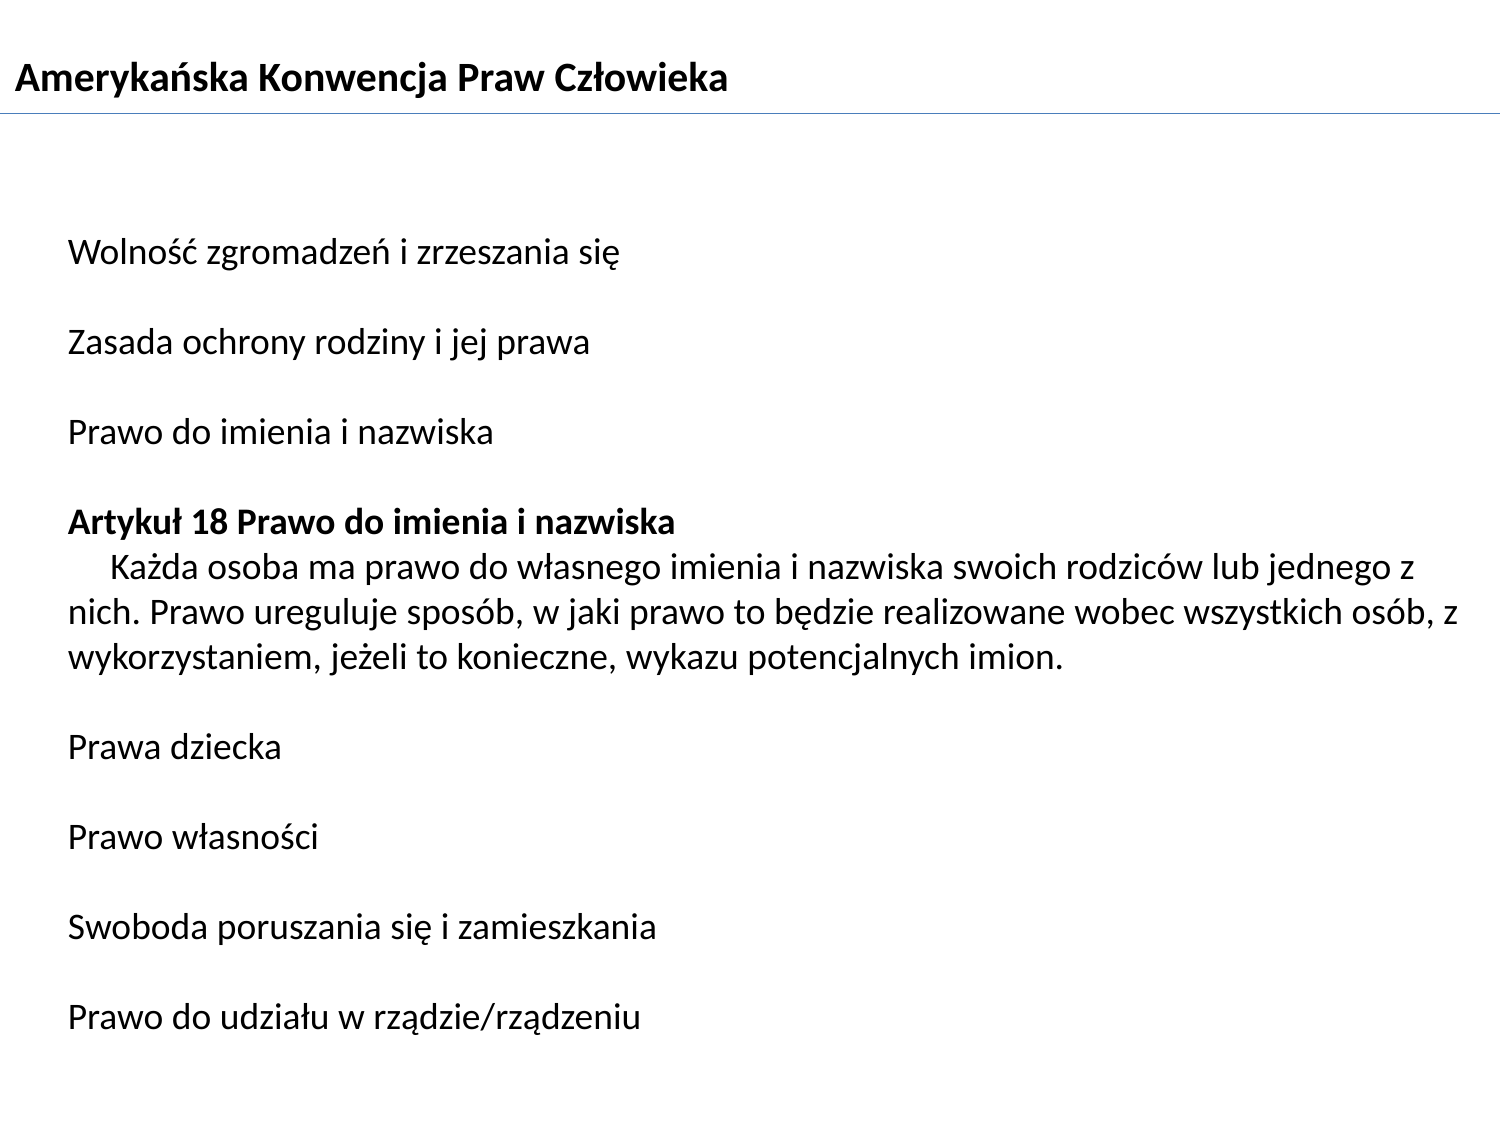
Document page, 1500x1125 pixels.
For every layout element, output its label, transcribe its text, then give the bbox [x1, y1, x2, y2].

text_box Amerykańska Konwencja Praw Człowieka [0, 42, 1500, 108]
text_box Wolność zgromadzeń i zrzeszania się Zasada ochrony rodziny i jej prawa Prawo do imienia i nazwiska Artykuł 18 Prawo do imienia i nazwiska Każda osoba ma prawo do własnego imienia i nazwiska swoich rodziców lub jednego z nich. Prawo ureguluje sposób, w jaki prawo to będzie realizowane wobec wszystkich osób, z wykorzystaniem, jeżeli to konieczne, wykazu potencjalnych imion. Prawa dziecka Prawo własności Swoboda poruszania się i zamieszkania Prawo do udziału w rządzie/rządzeniu [53, 219, 1500, 1045]
